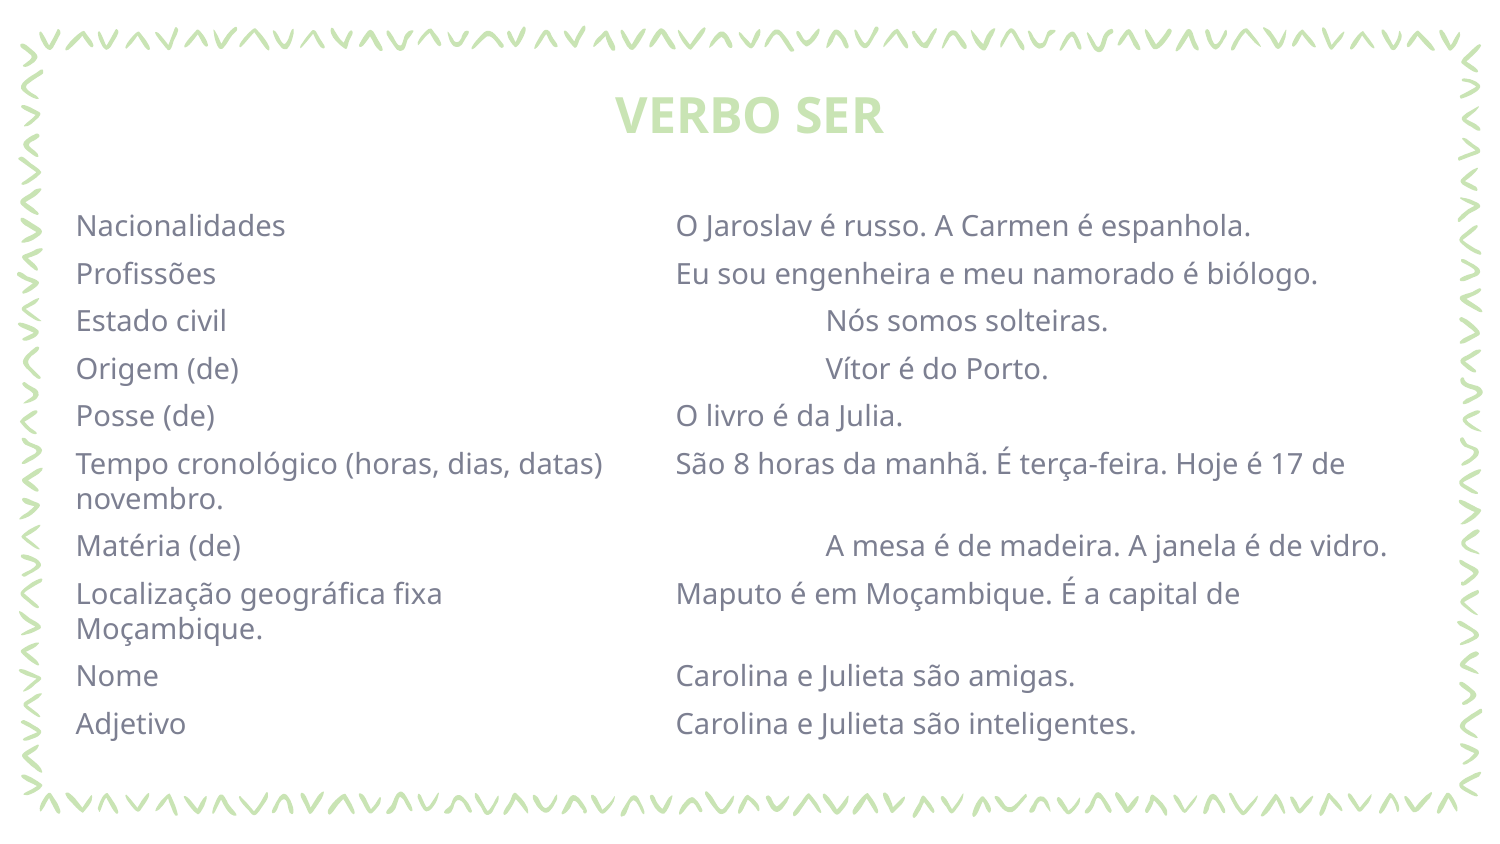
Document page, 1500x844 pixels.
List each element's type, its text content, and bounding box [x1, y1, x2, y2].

title VERBO SER [146, 92, 1354, 159]
list Nacionalidades O Jaroslav é russo. A Carmen é espanhola. Profissões Eu sou engenheira e meu namorado é biólogo. Estado civil Nós somos solteiras. Origem (de) Vítor é do Porto. Posse (de) O livro é da Julia. Tempo cronológico (horas, dias, datas) São 8 horas da manhã. É terça-feira. Hoje é 17 de novembro. Matéria (de) A mesa é de madeira. A janela é de vidro. Localização geográfica fixa Maputo é em Moçambique. É a capital de Moçambique. Nome Carolina e Julieta são amigas. Adjetivo Carolina e Julieta são inteligentes. [60, 192, 1425, 625]
